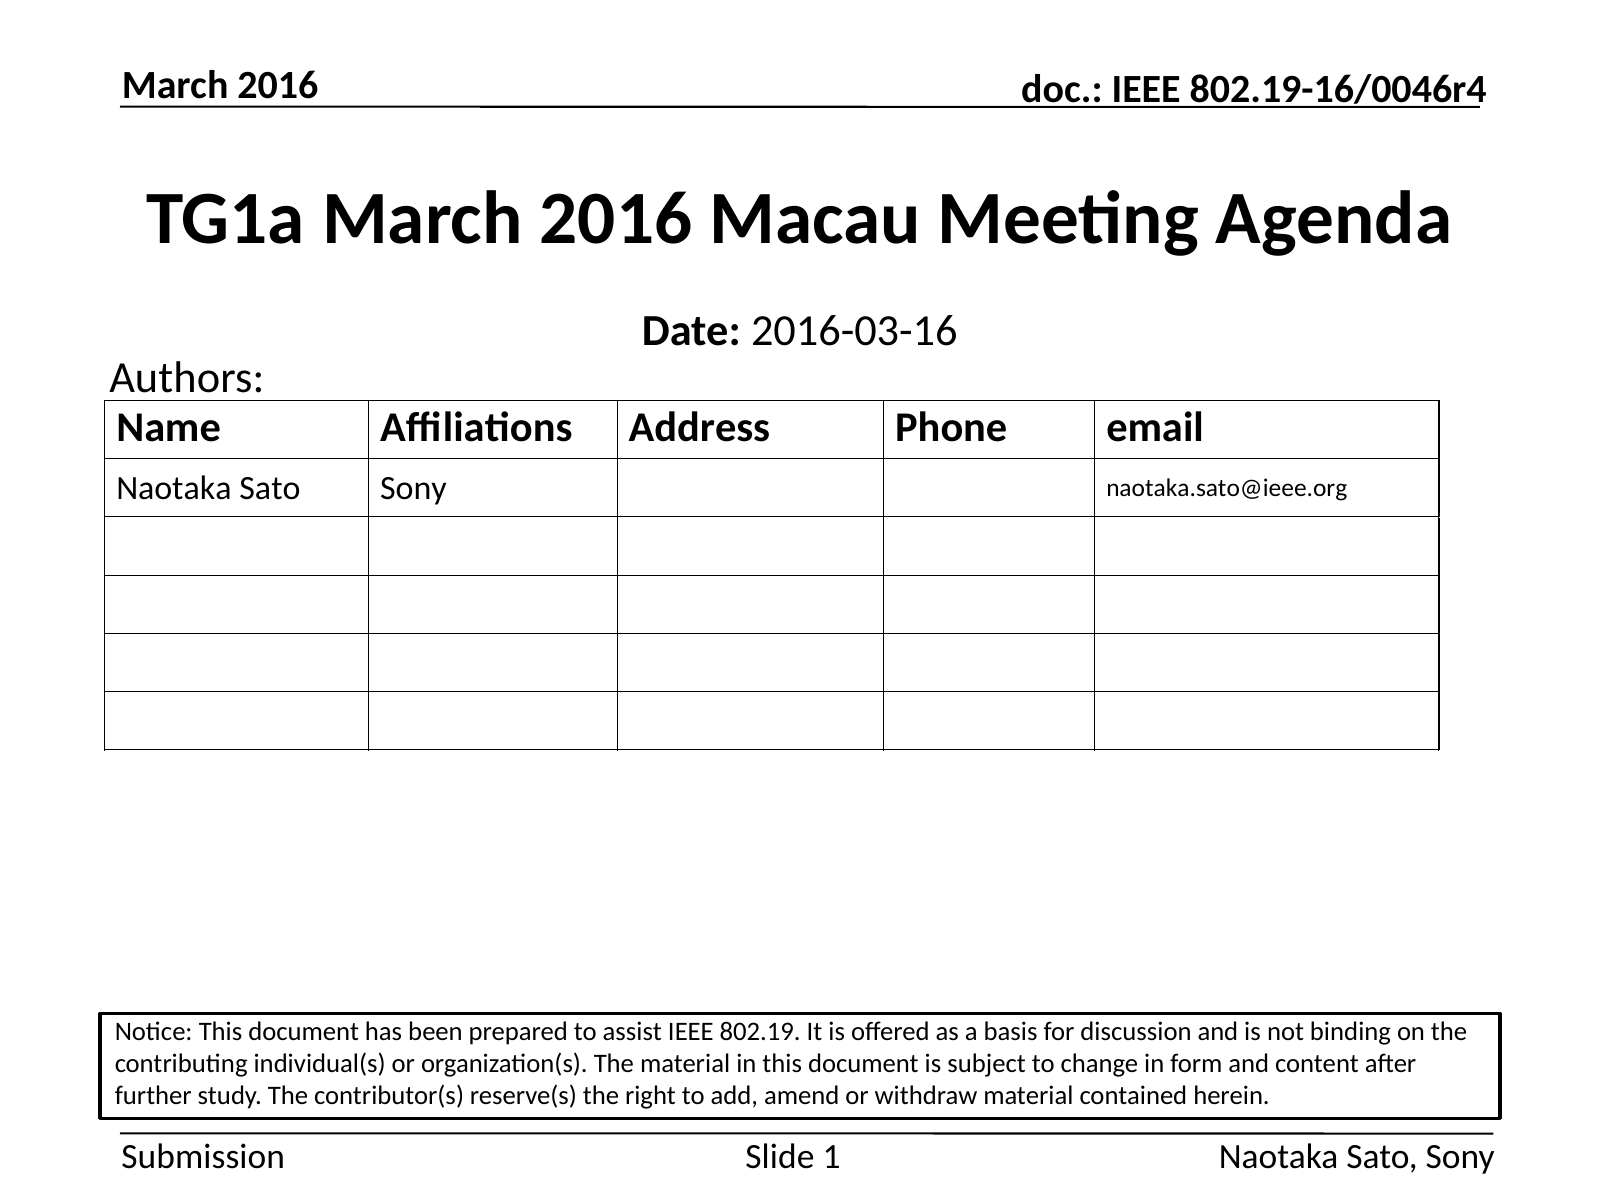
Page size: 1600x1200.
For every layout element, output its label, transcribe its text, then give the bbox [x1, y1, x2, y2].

list Date: 2016-03-16 [119, 292, 1481, 363]
slide_number Slide 1 [733, 1132, 854, 1197]
text_box Authors: [93, 339, 347, 398]
footer Naotaka Sato, Sony [962, 1132, 1495, 1165]
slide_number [121, 58, 526, 107]
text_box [88, 399, 1469, 824]
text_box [99, 1006, 1501, 1121]
title TG1a March 2016 Macau Meeting Agenda [119, 119, 1481, 292]
